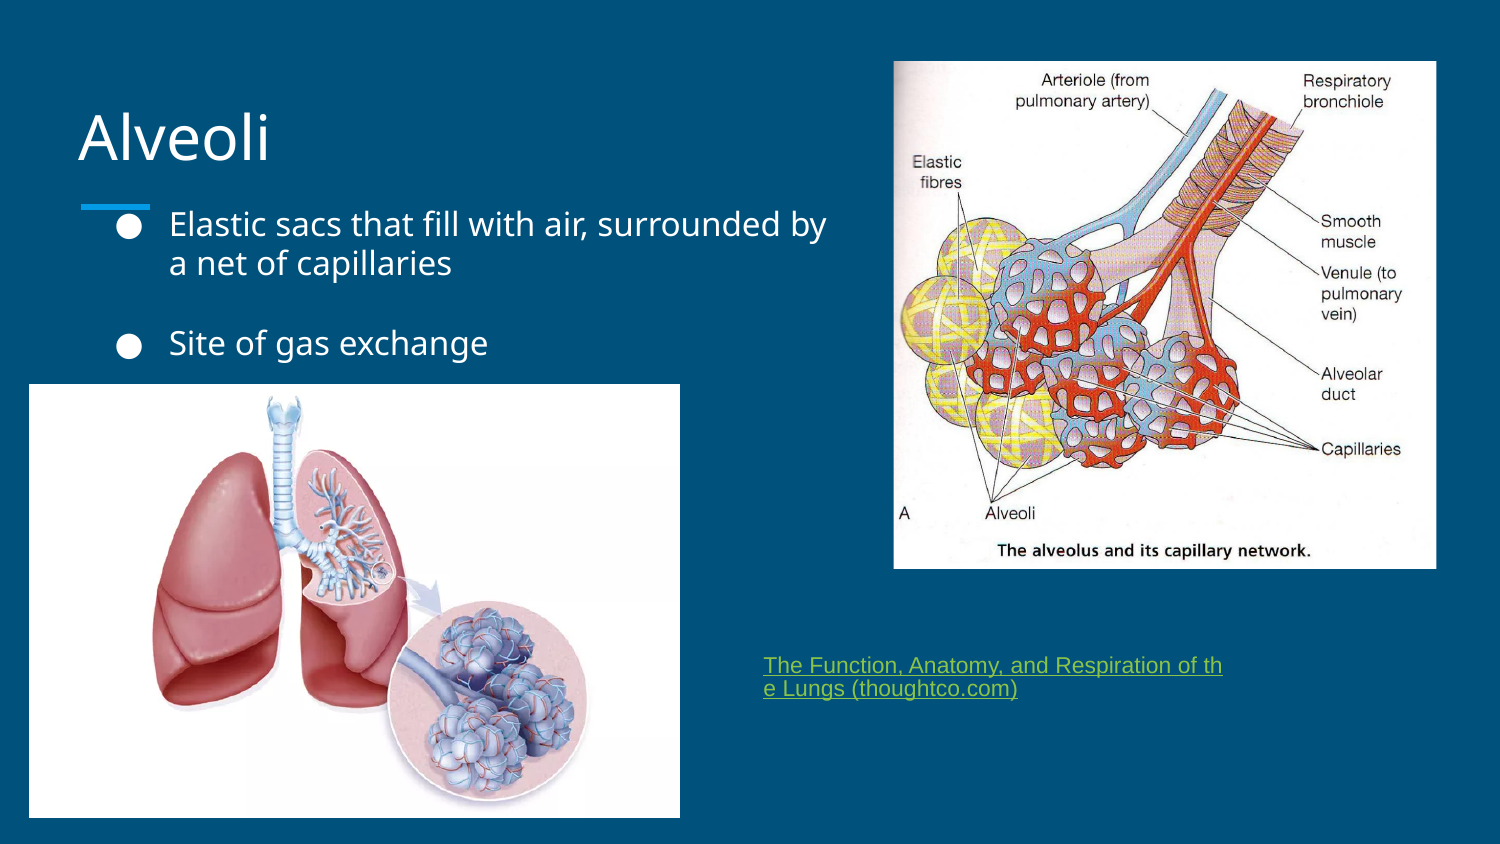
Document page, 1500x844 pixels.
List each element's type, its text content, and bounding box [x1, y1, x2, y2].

text_box The Function, Anatomy, and Respiration of the Lungs (thoughtco.com) [748, 636, 1241, 692]
picture [30, 385, 679, 817]
picture [894, 62, 1436, 568]
title Alveoli [63, 75, 888, 188]
text_box Elastic sacs that fill with air, surrounded by a net of capillaries Site of gas exchange [78, 187, 848, 367]
